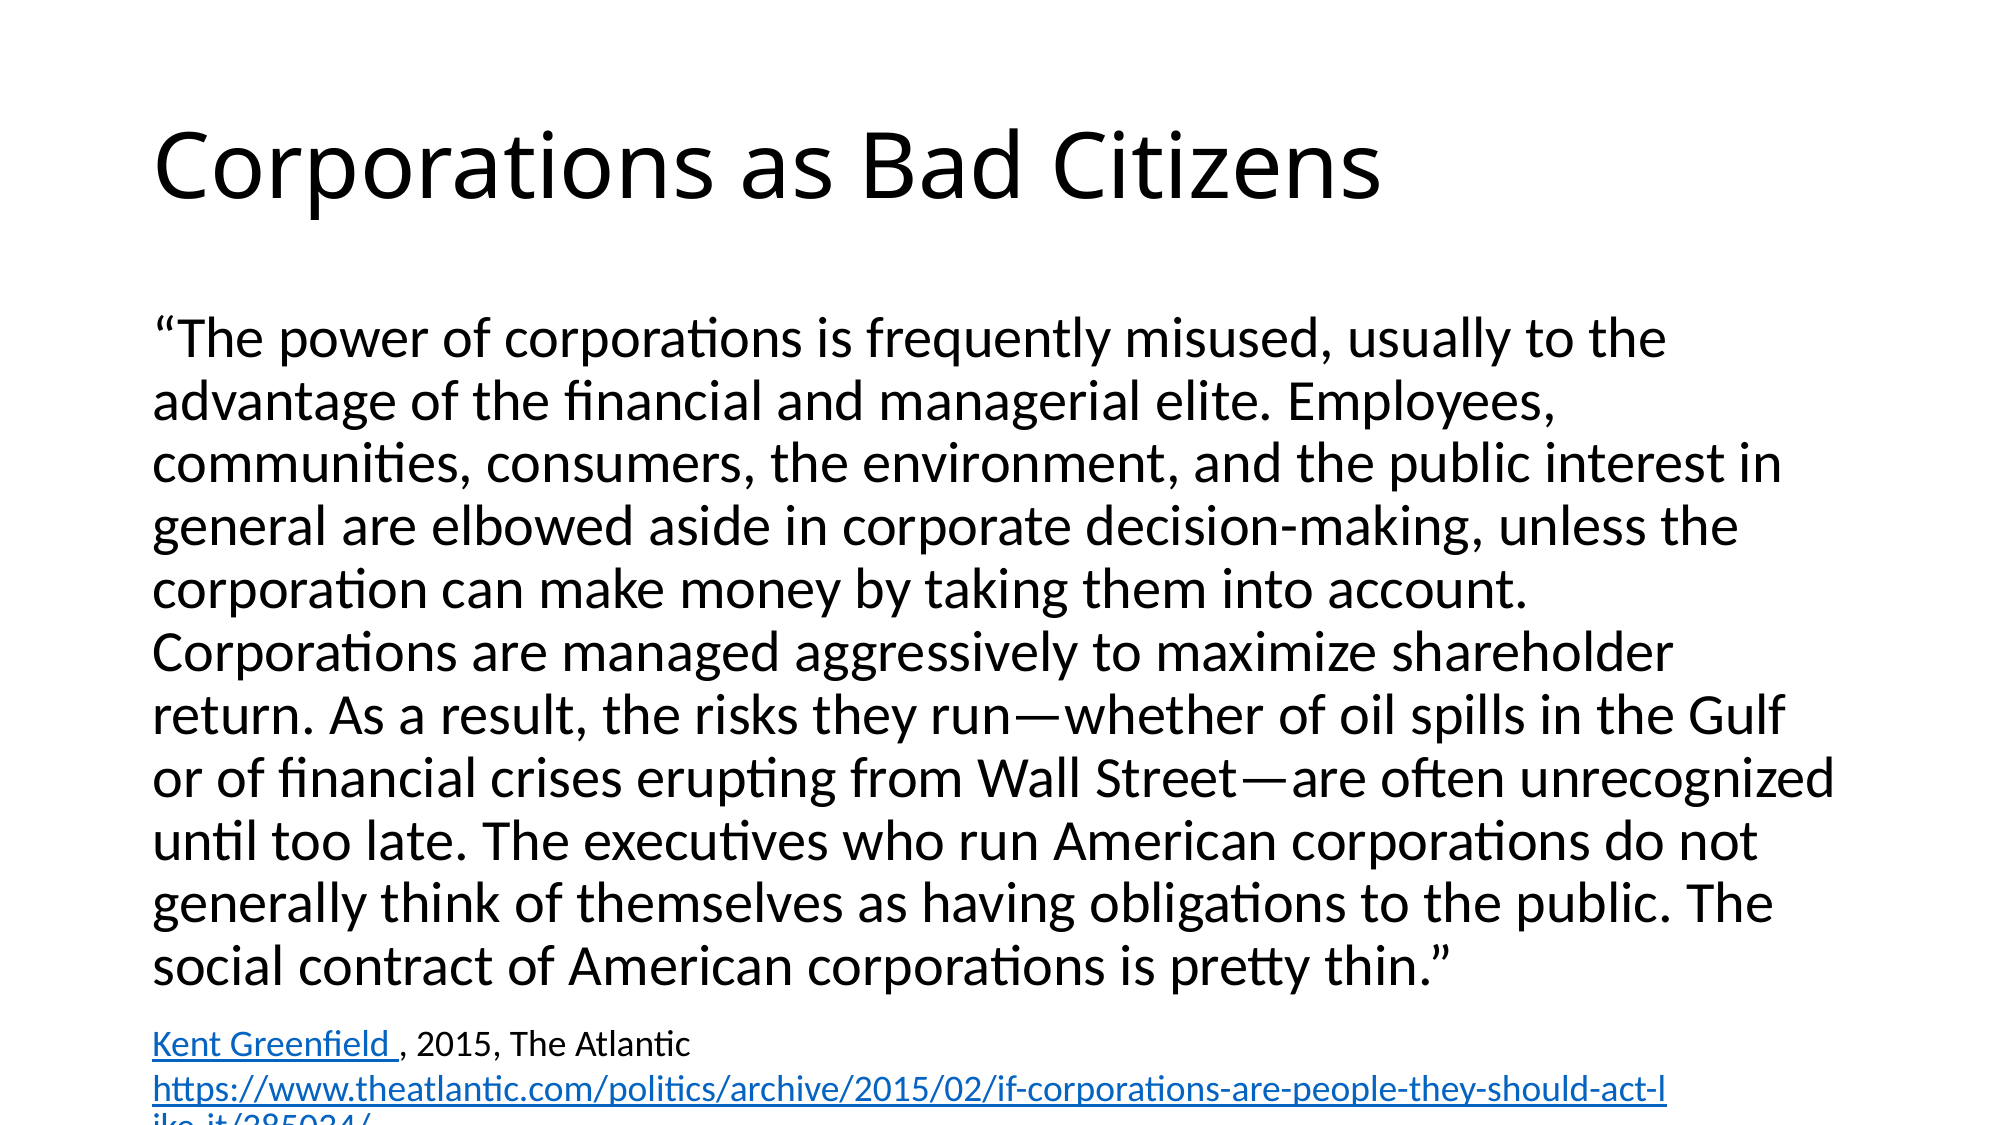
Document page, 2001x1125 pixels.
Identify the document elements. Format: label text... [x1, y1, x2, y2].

list “The power of corporations is frequently misused, usually to the advantage of the financial and managerial elite. Employees, communities, consumers, the environment, and the public interest in general are elbowed aside in corporate decision-making, unless the corporation can make money by taking them into account. Corporations are managed aggressively to maximize shareholder return. As a result, the risks they run—whether of oil spills in the Gulf or of financial crises erupting from Wall Street—are often unrecognized until too late. The executives who run American corporations do not generally think of themselves as having obligations to the public. The social contract of American corporations is pretty thin.” [137, 299, 1863, 1014]
title Corporations as Bad Citizens [137, 59, 1863, 278]
text_box Kent Greenfield , 2015, The Atlantic https://www.theatlantic.com/politics/archive/2015/02/if-corporations-are-people-they-should-act-like-it/385034/ [137, 1012, 1690, 1125]
